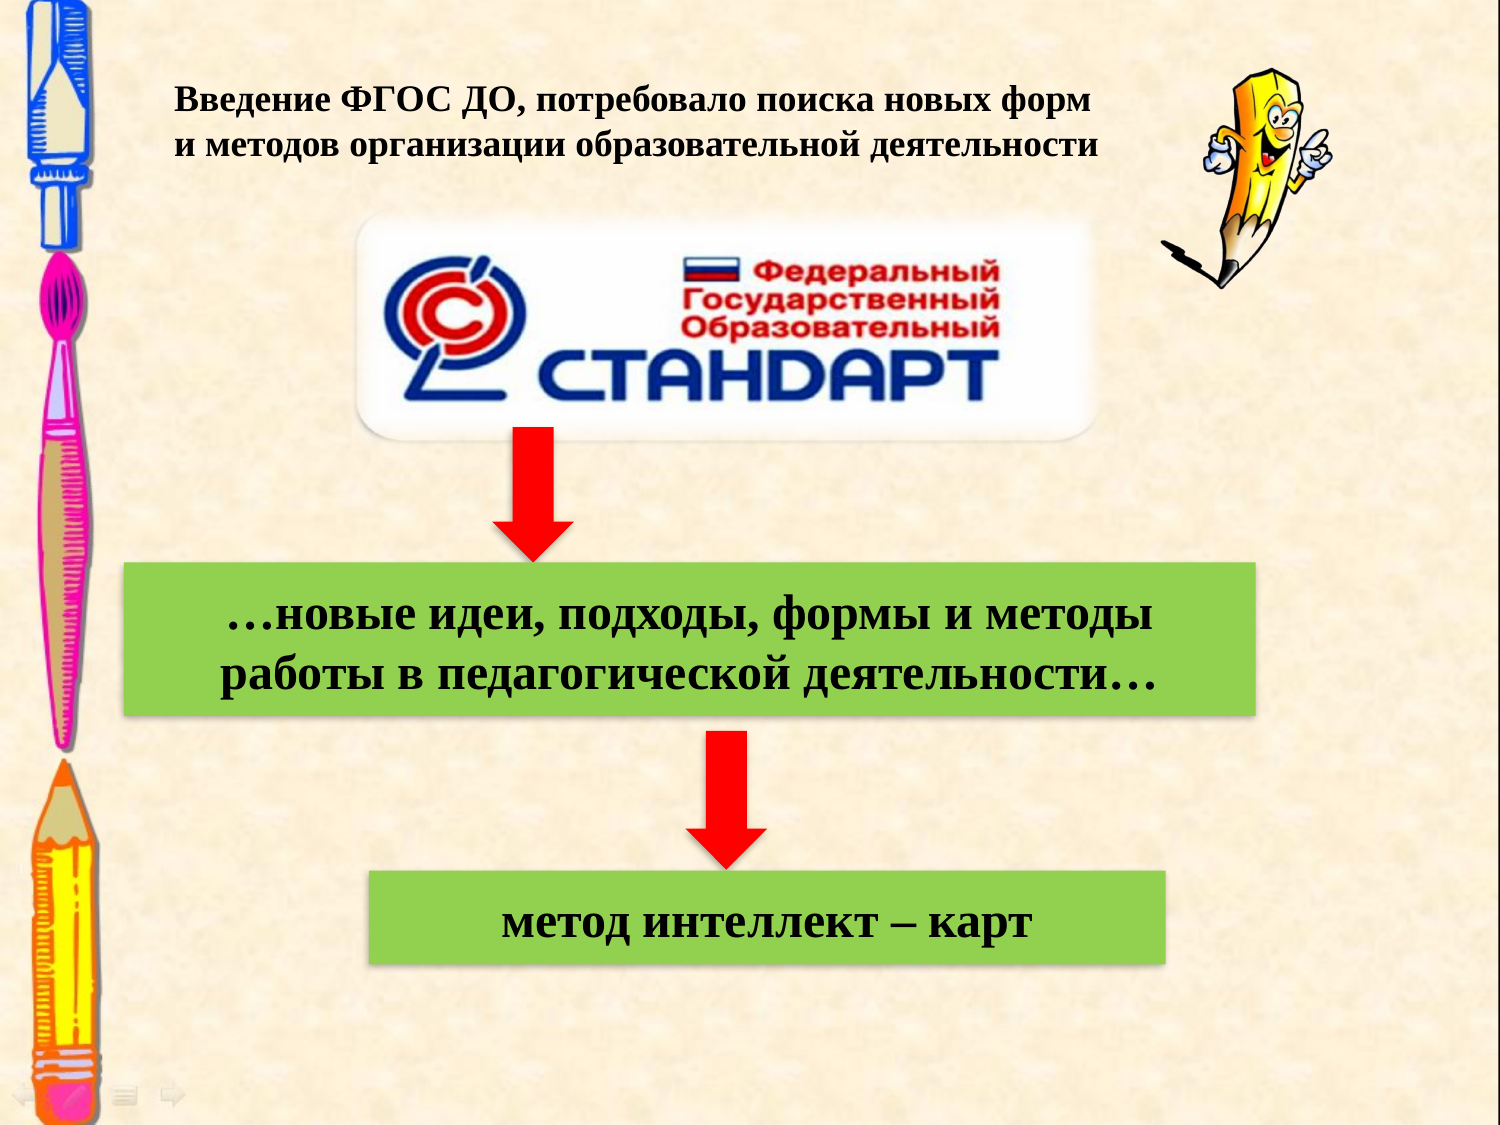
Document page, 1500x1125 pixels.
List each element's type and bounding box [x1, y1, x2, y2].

picture [1176, 53, 1336, 304]
list [0, 0, 1500, 1125]
picture [343, 200, 1110, 452]
